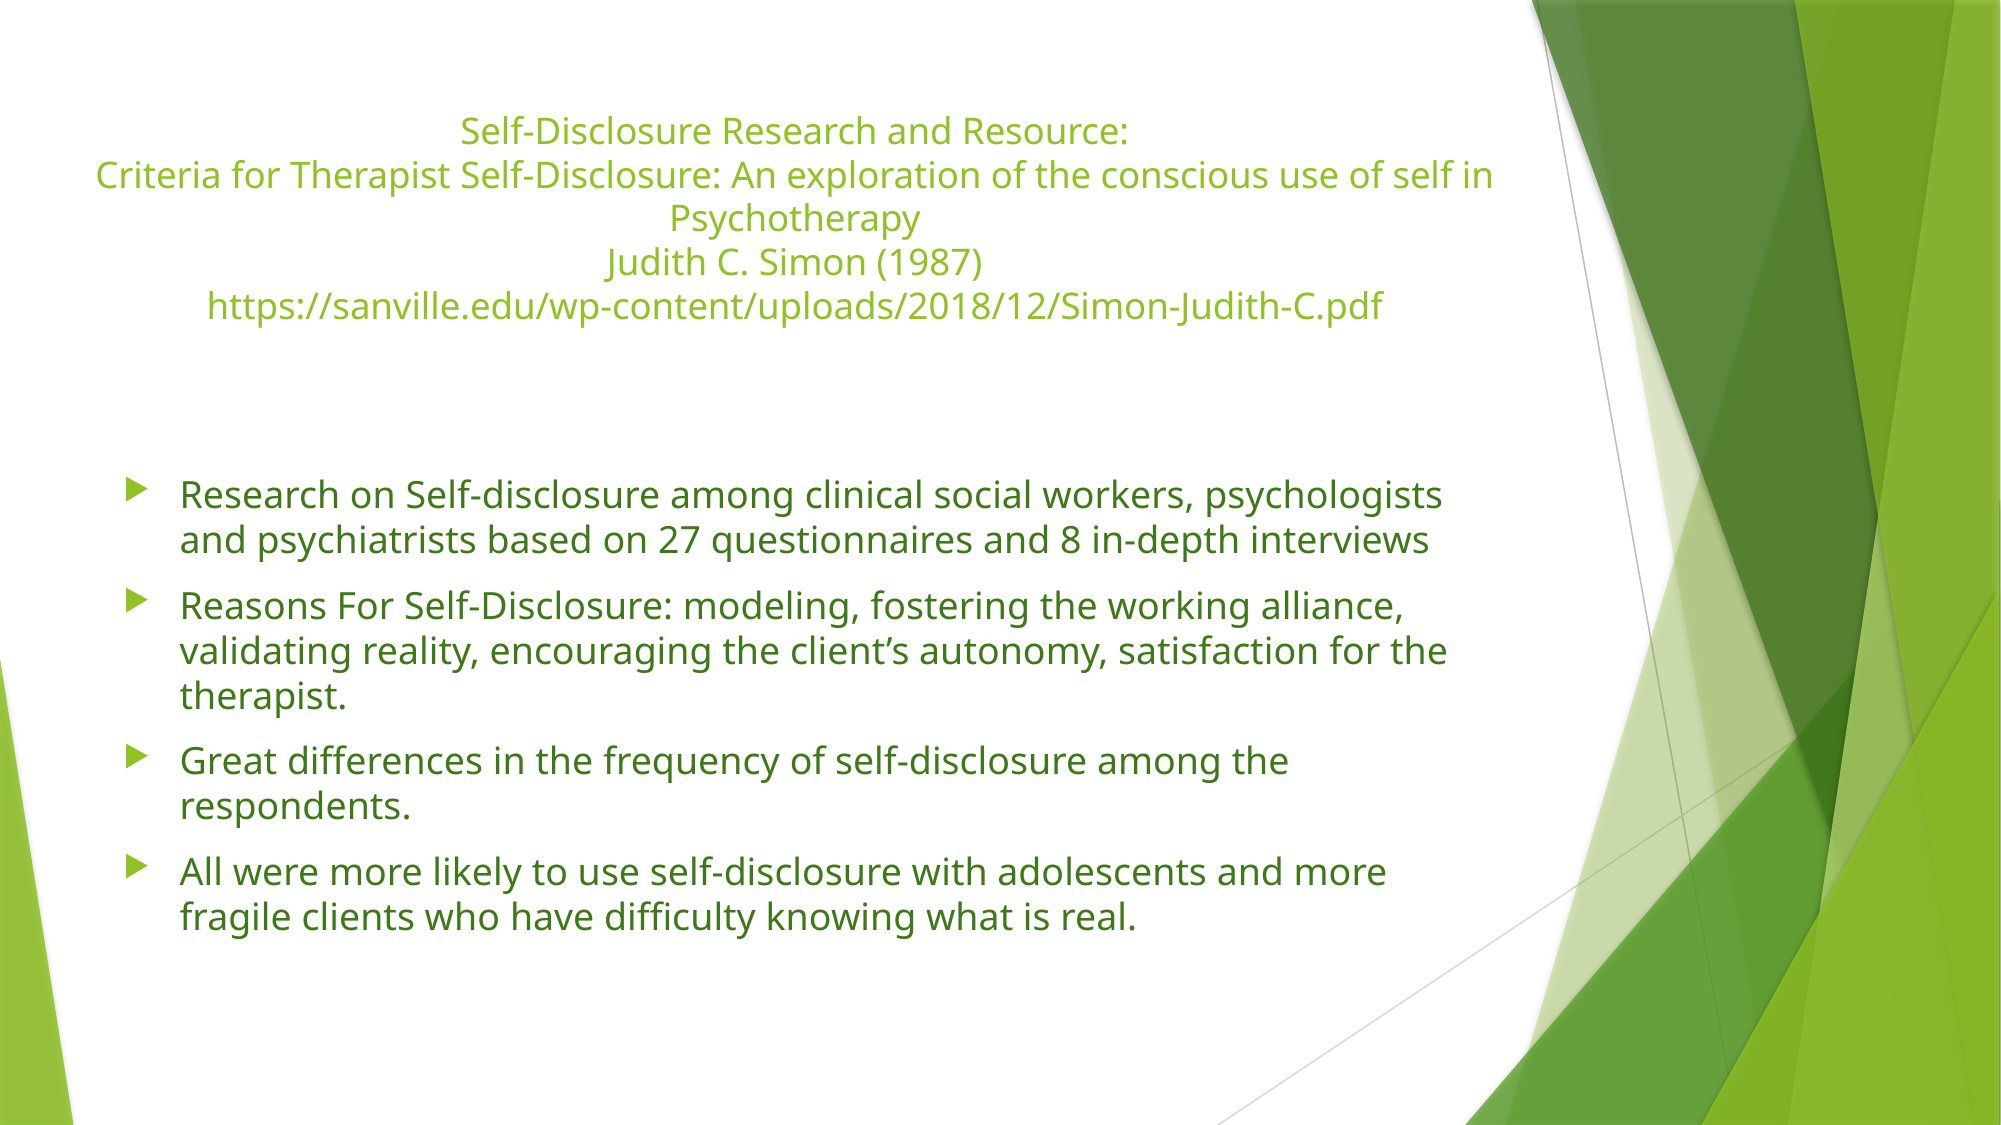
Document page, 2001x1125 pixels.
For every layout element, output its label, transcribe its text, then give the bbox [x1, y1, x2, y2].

list Research on Self-disclosure among clinical social workers, psychologists and psychiatrists based on 27 questionnaires and 8 in-depth interviews Reasons For Self-Disclosure: modeling, fostering the working alliance, validating reality, encouraging the client’s autonomy, satisfaction for the therapist. Great differences in the frequency of self-disclosure among the respondents. All were more likely to use self-disclosure with adolescents and more fragile clients who have difficulty knowing what is real. [108, 463, 1522, 991]
title Self-Disclosure Research and Resource: Criteria for Therapist Self-Disclosure: An exploration of the conscious use of self in Psychotherapy Judith C. Simon (1987) https://sanville.edu/wp-content/uploads/2018/12/Simon-Judith-C.pdf [68, 99, 1522, 380]
